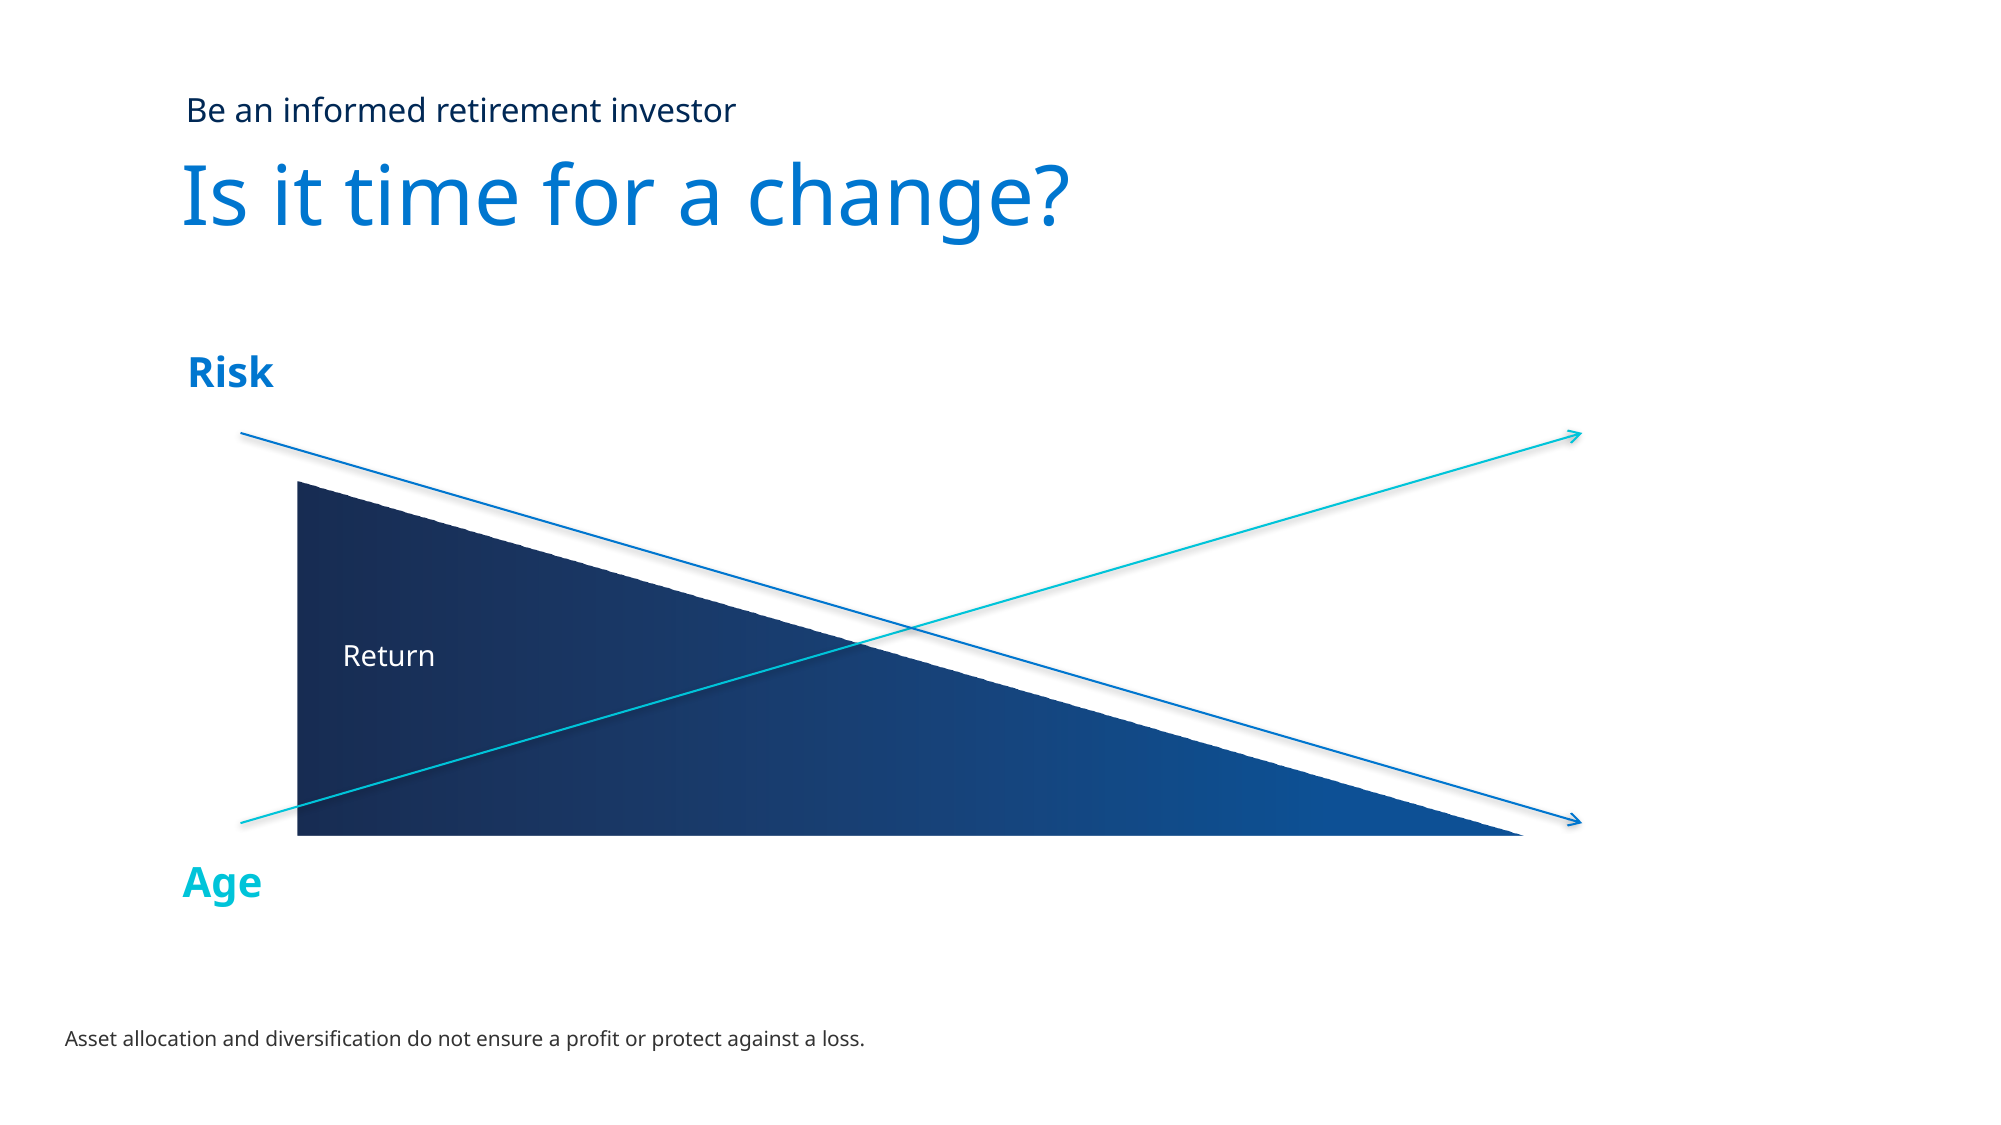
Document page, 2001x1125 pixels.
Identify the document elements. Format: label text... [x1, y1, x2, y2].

text_box Risk [164, 333, 489, 404]
text_box Be an informed retirement investor [170, 81, 1073, 130]
picture [255, 824, 1553, 865]
text_box Age [159, 843, 485, 913]
text_box Is it time for a change? [166, 130, 1189, 286]
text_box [240, 432, 1583, 824]
text_box Asset allocation and diversification do not ensure a profit or protect against a loss. [50, 1018, 881, 1058]
